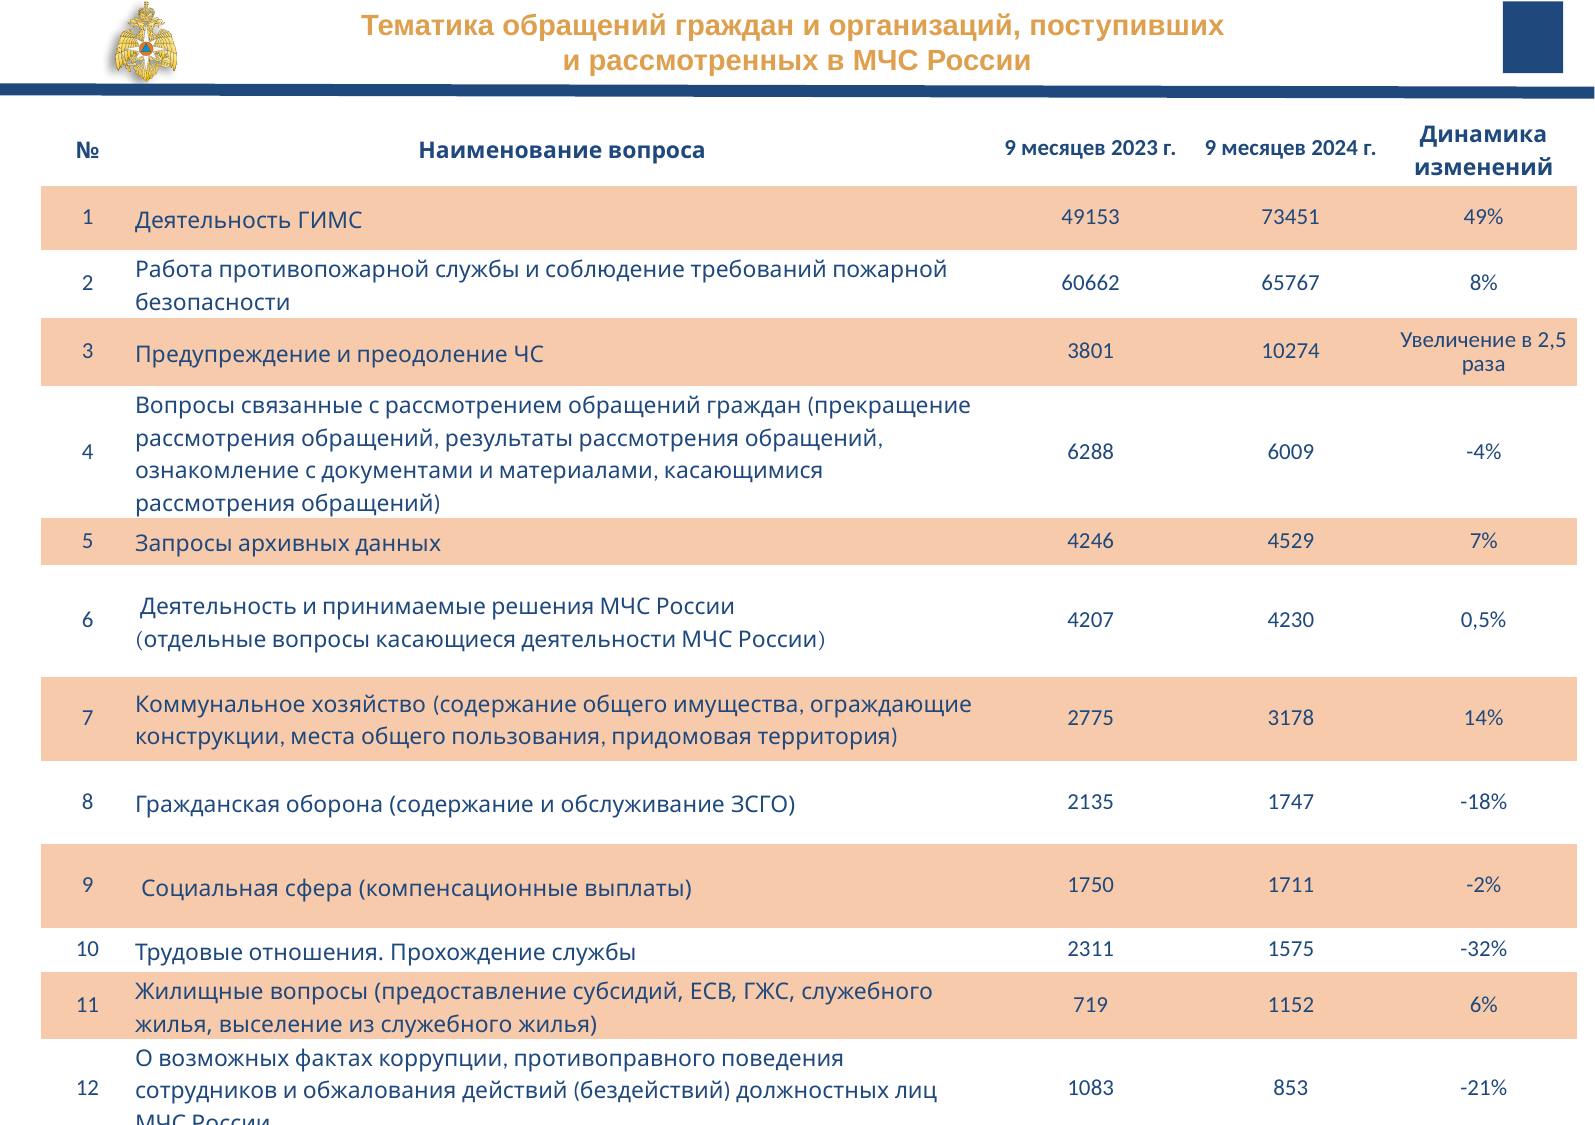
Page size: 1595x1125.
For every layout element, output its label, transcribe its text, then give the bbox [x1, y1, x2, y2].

table_cell -4% [1390, 386, 1577, 518]
table_cell О возможных фактах коррупции, противоправного поведения сотрудников и обжалования действий (бездействий) должностных лиц МЧС России [134, 1039, 990, 1125]
table_cell Предупреждение и преодоление ЧС [134, 318, 990, 386]
table_cell 7 [41, 677, 134, 761]
table_header Динамика изменений [1390, 111, 1577, 186]
table_cell 14% [1390, 677, 1577, 761]
table_cell 12 [41, 1039, 134, 1125]
table_cell 1 [41, 186, 134, 250]
table_cell 9 [41, 844, 134, 928]
table_cell 5 [41, 518, 134, 565]
table_cell -21% [1390, 1039, 1577, 1125]
table_cell Работа противопожарной службы и соблюдение требований пожарной безопасности [134, 250, 990, 318]
table_cell 10 [41, 928, 134, 972]
table_cell 49% [1390, 186, 1577, 250]
table_cell Гражданская оборона (содержание и обслуживание ЗСГО) [134, 761, 990, 844]
table_cell 1750 [990, 844, 1191, 928]
table_cell 10274 [1191, 318, 1390, 386]
table_cell 6 [41, 565, 134, 677]
table_cell Жилищные вопросы (предоставление субсидий, ЕСВ, ГЖС, служебного жилья, выселение из служебного жилья) [134, 972, 990, 1039]
table_cell 1083 [990, 1039, 1191, 1125]
table_cell 6288 [990, 386, 1191, 518]
table_cell Вопросы связанные с рассмотрением обращений граждан (прекращение рассмотрения обращений, результаты рассмотрения обращений, ознакомление с документами и материалами, касающимися рассмотрения обращений) [134, 386, 990, 518]
table_cell Трудовые отношения. Прохождение службы [134, 928, 990, 972]
table_header 9 месяцев 2023 г. [990, 111, 1191, 186]
table_cell 4230 [1191, 565, 1390, 677]
title Тематика обращений граждан и организаций, поступивших и рассмотренных в МЧС России [181, 12, 1433, 71]
table_cell 4207 [990, 565, 1191, 677]
table_cell 3178 [1191, 677, 1390, 761]
table_cell 73451 [1191, 186, 1390, 250]
picture [115, 1, 178, 83]
text_box 8 [1502, 1, 1564, 74]
table_cell 1747 [1191, 761, 1390, 844]
table_cell 719 [990, 972, 1191, 1039]
table_cell 3801 [990, 318, 1191, 386]
table_cell 8% [1390, 250, 1577, 318]
table_cell 2 [41, 250, 134, 318]
table_header № [41, 111, 134, 186]
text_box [0, 89, 1595, 93]
table_header 9 месяцев 2024 г. [1191, 111, 1390, 186]
table_cell 0,5% [1390, 565, 1577, 677]
table_cell 49153 [990, 186, 1191, 250]
table_cell Увеличение в 2,5 раза [1390, 318, 1577, 386]
table_cell 1575 [1191, 928, 1390, 972]
table_cell 2311 [990, 928, 1191, 972]
table_cell 2775 [990, 677, 1191, 761]
table_cell Социальная сфера (компенсационные выплаты) [134, 844, 990, 928]
table_cell 8 [41, 761, 134, 844]
table_cell 853 [1191, 1039, 1390, 1125]
table_cell 60662 [990, 250, 1191, 318]
table_cell Коммунальное хозяйство (содержание общего имущества, ограждающие конструкции, места общего пользования, придомовая территория) [134, 677, 990, 761]
table_cell 1152 [1191, 972, 1390, 1039]
table_cell 4 [41, 386, 134, 518]
table_cell 11 [41, 972, 134, 1039]
table_cell -18% [1390, 761, 1577, 844]
table_cell 2135 [990, 761, 1191, 844]
table_cell Деятельность и принимаемые решения МЧС России (отдельные вопросы касающиеся деятельности МЧС России) [134, 565, 990, 677]
table_cell 1711 [1191, 844, 1390, 928]
table_cell Деятельность ГИМС [134, 186, 990, 250]
table_cell Запросы архивных данных [134, 518, 990, 565]
table_cell 6009 [1191, 386, 1390, 518]
table_cell 4246 [990, 518, 1191, 565]
table_cell 6% [1390, 972, 1577, 1039]
table_cell -32% [1390, 928, 1577, 972]
table_header Наименование вопроса [134, 111, 990, 186]
table_cell 4529 [1191, 518, 1390, 565]
table_cell -2% [1390, 844, 1577, 928]
table_cell 65767 [1191, 250, 1390, 318]
table_cell 7% [1390, 518, 1577, 565]
table_cell 3 [41, 318, 134, 386]
